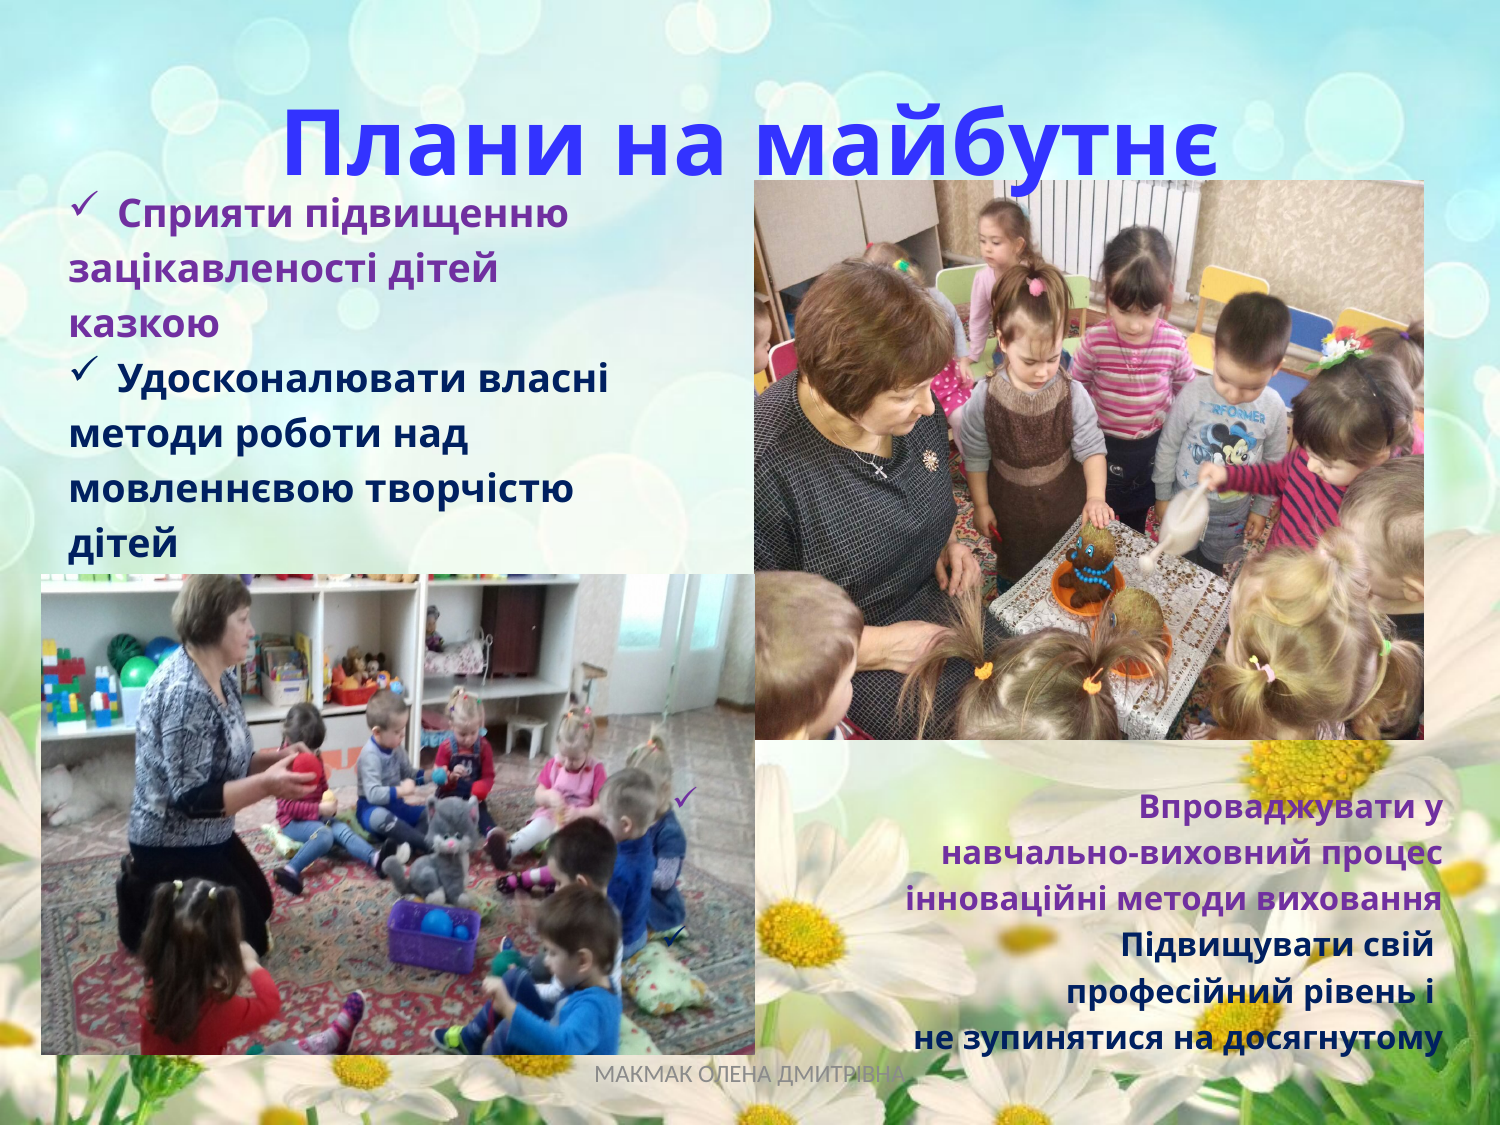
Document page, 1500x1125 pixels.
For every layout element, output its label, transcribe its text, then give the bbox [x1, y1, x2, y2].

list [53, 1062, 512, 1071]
list Сприяти підвищенню зацікавленості дітей казкою Удосконалювати власні методи роботи над мовленнєвою творчістю дітей Впроваджувати у навчально-виховний процес інноваційні методи виховання Підвищувати свій професійний рівень і не зупинятися на досягнутому [53, 180, 752, 572]
picture [0, 0, 1500, 1125]
title Плани на майбутнє [75, 45, 1425, 180]
footer МАКМАК ОЛЕНА ДМИТРІВНА [512, 1042, 988, 1103]
list Сприяти підвищенню зацікавленості дітей казкою Удосконалювати власні методи роботи над мовленнєвою творчістю дітей Впроваджувати у навчально-виховний процес інноваційні методи виховання Підвищувати свій професійний рівень і не зупинятися на досягнутому [760, 180, 1459, 1071]
